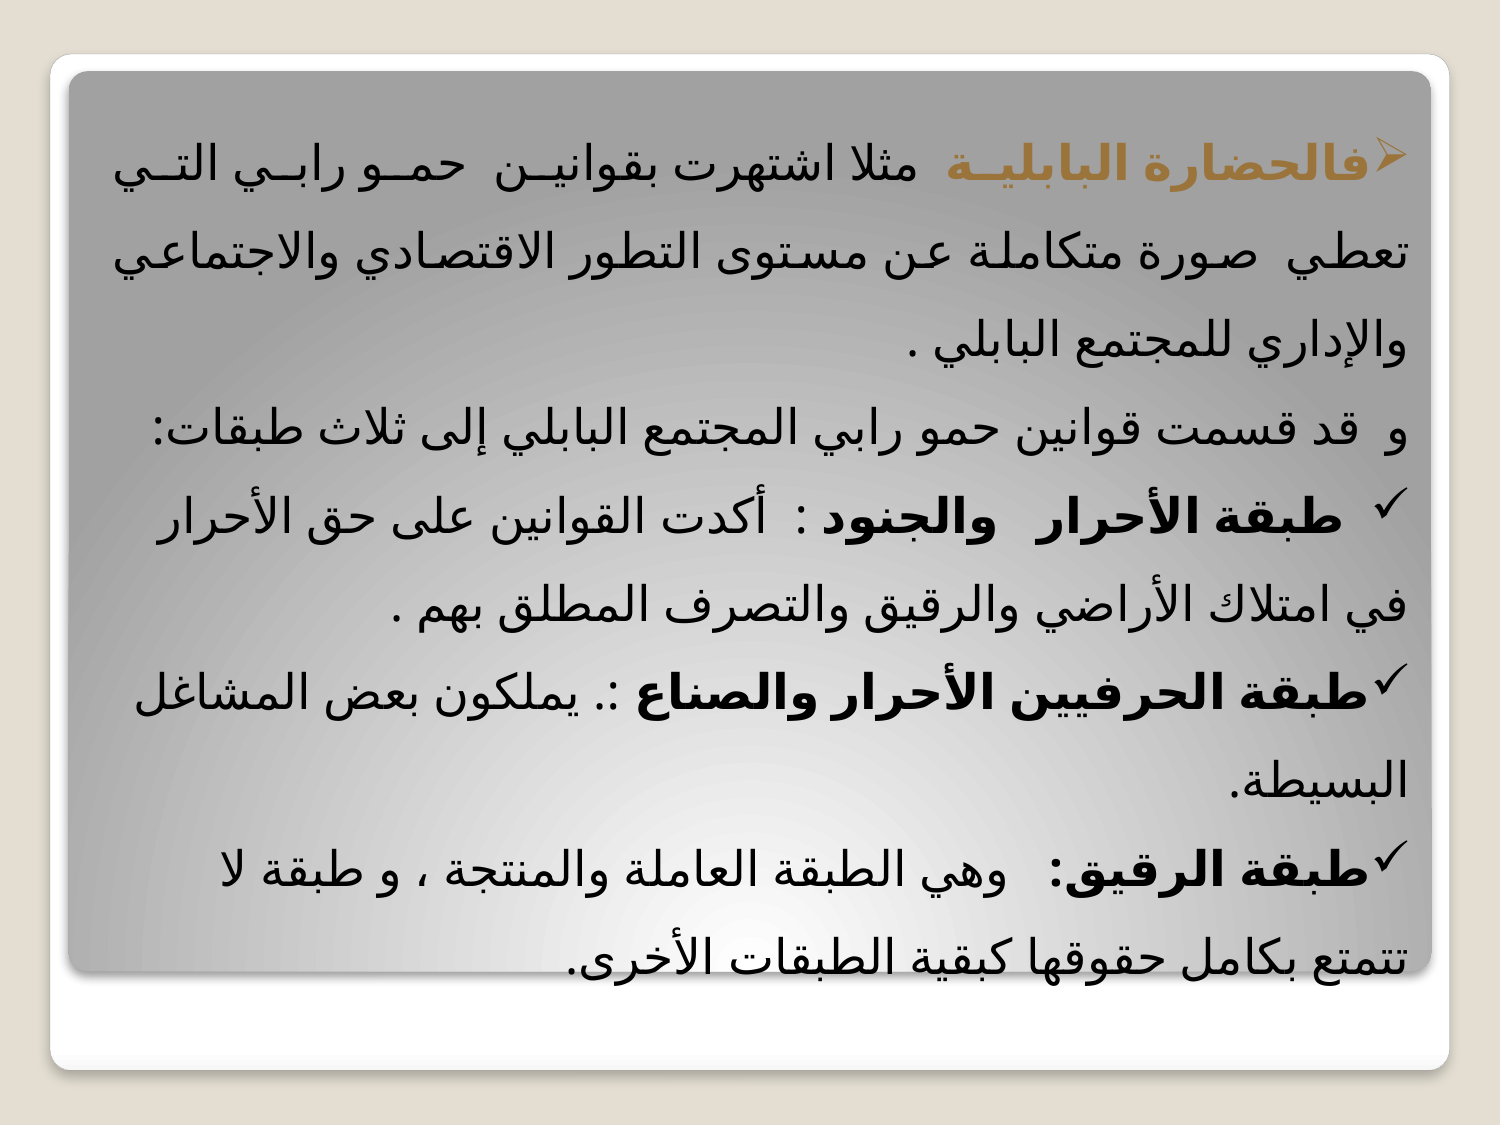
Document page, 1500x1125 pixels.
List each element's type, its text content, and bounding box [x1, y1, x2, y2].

list فالحضارة البابلية مثلا اشتهرت بقوانين حمو رابي التي تعطي صورة متكاملة عن مستوى التطور الاقتصادي والاجتماعي والإداري للمجتمع البابلي . و قد قسمت قوانين حمو رابي المجتمع البابلي إلى ثلاث طبقات: طبقة الأحرار والجنود : أكدت القوانين على حق الأحرار في امتلاك الأراضي والرقيق والتصرف المطلق بهم . طبقة الحرفيين الأحرار والصناع :. يملكون بعض المشاغل البسيطة. طبقة الرقيق: وهي الطبقة العاملة والمنتجة ، و طبقة لا تتمتع بكامل حقوقها كبقية الطبقات الأخرى. [82, 86, 1425, 997]
